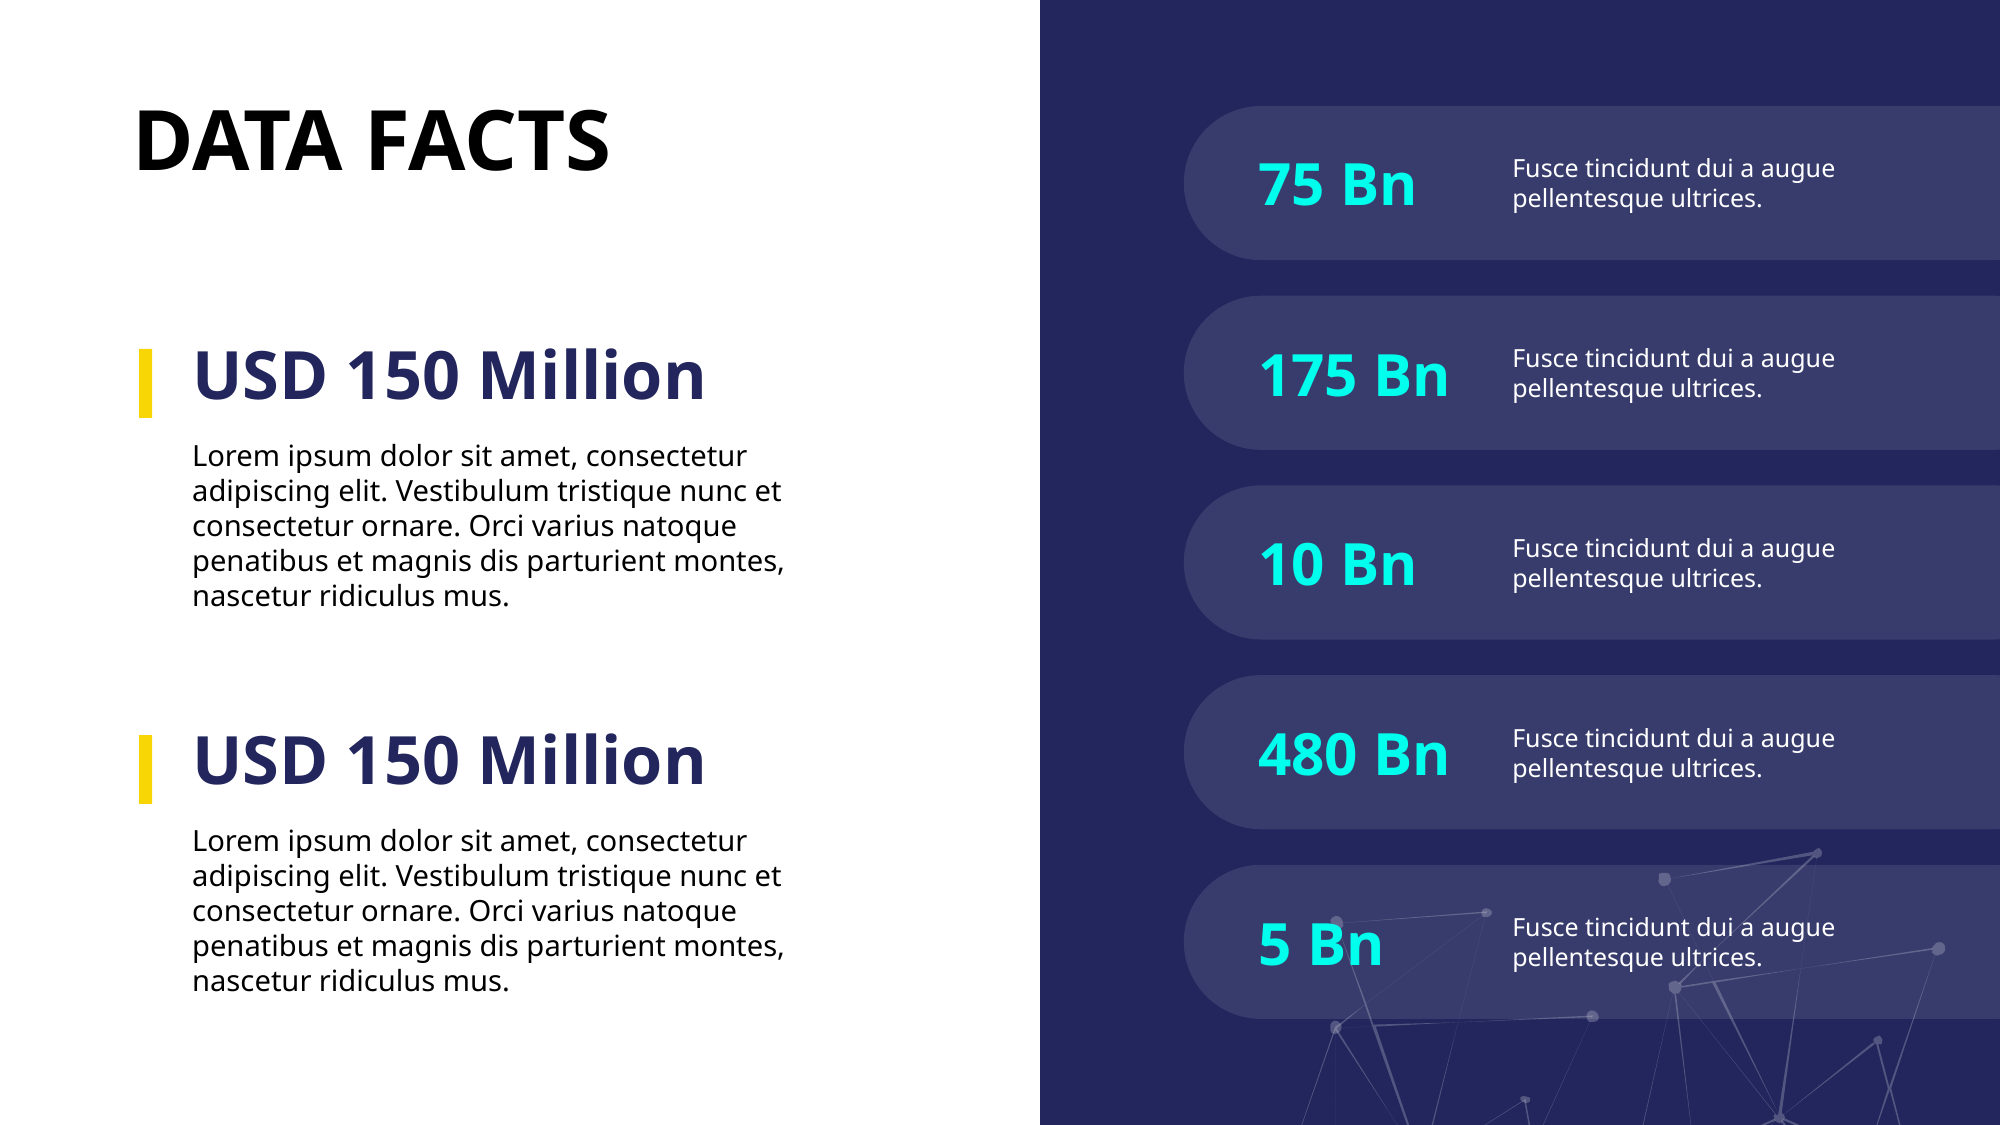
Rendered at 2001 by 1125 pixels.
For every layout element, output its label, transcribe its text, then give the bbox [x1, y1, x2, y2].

list Fusce tincidunt dui a augue pellentesque ultrices. [1497, 127, 1899, 237]
list Lorem ipsum dolor sit amet, consectetur adipiscing elit. Vestibulum tristique nunc et consectetur ornare. Orci varius natoque penatibus et magnis dis parturient montes, nascetur ridiculus mus. [177, 429, 843, 658]
list Fusce tincidunt dui a augue pellentesque ultrices. [1497, 698, 1899, 807]
list Fusce tincidunt dui a augue pellentesque ultrices. [1497, 508, 1899, 617]
list 5 Bn [1243, 887, 1489, 997]
list 480 Bn [1243, 698, 1489, 807]
list Fusce tincidunt dui a augue pellentesque ultrices. [1497, 887, 1899, 997]
list 75 Bn [1243, 127, 1489, 237]
list Fusce tincidunt dui a augue pellentesque ultrices. [1497, 318, 1899, 427]
list USD 150 Million [177, 334, 843, 421]
list 175 Bn [1243, 318, 1489, 427]
title DATA FACTS [117, 90, 924, 299]
list 10 Bn [1243, 508, 1489, 617]
list USD 150 Million [177, 719, 843, 806]
list Lorem ipsum dolor sit amet, consectetur adipiscing elit. Vestibulum tristique nunc et consectetur ornare. Orci varius natoque penatibus et magnis dis parturient montes, nascetur ridiculus mus. [177, 814, 843, 1043]
